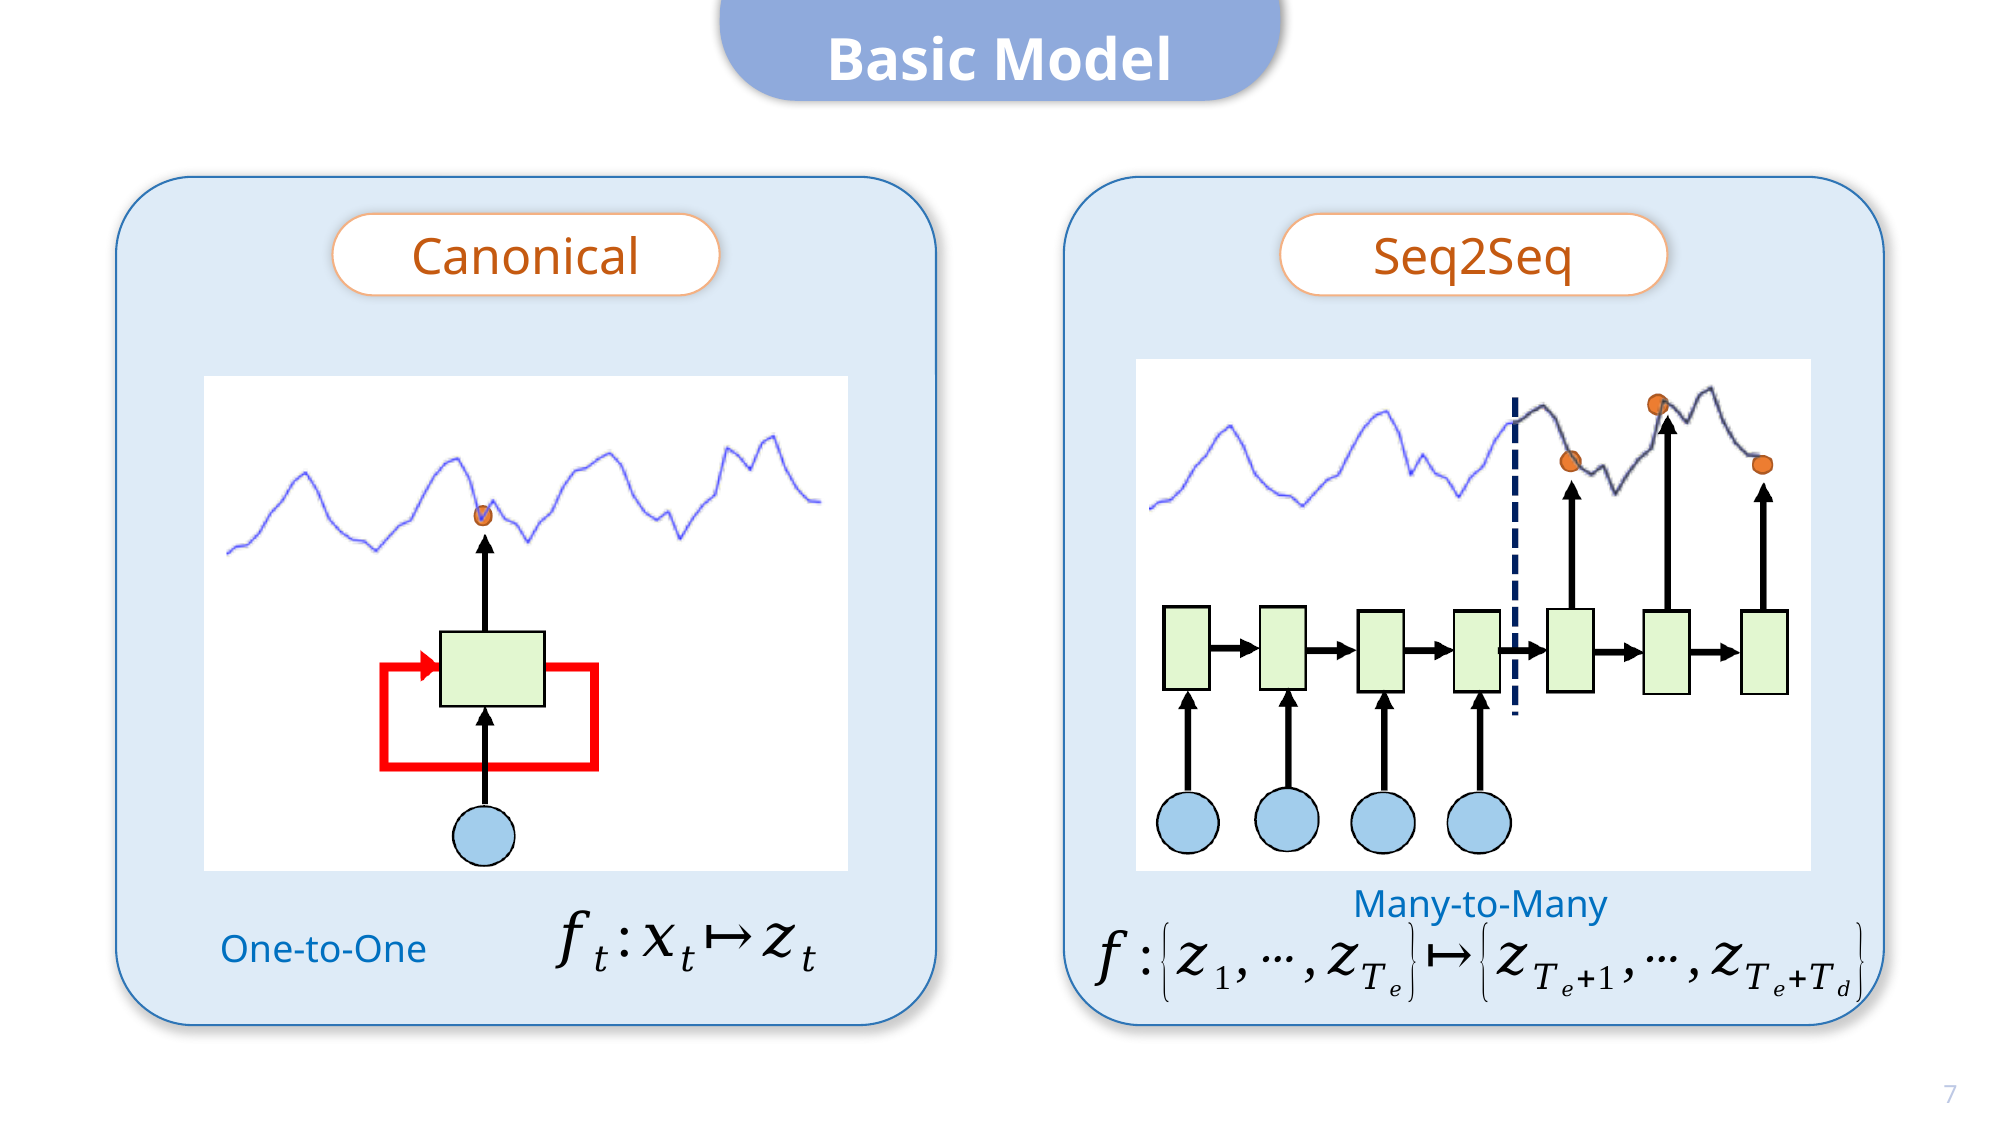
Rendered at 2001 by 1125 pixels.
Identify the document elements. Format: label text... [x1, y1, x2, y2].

text_box One-to-One [204, 917, 443, 978]
text_box Many-to-Many [1338, 873, 1624, 933]
text_box [1062, 175, 1885, 1027]
picture [1136, 359, 1811, 871]
slide_number 7 [1896, 1065, 1973, 1125]
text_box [719, 0, 1281, 101]
text_box [115, 175, 938, 1027]
text_box Canonical [331, 212, 721, 297]
text_box Seq2Seq [1279, 212, 1669, 297]
picture [204, 376, 848, 871]
